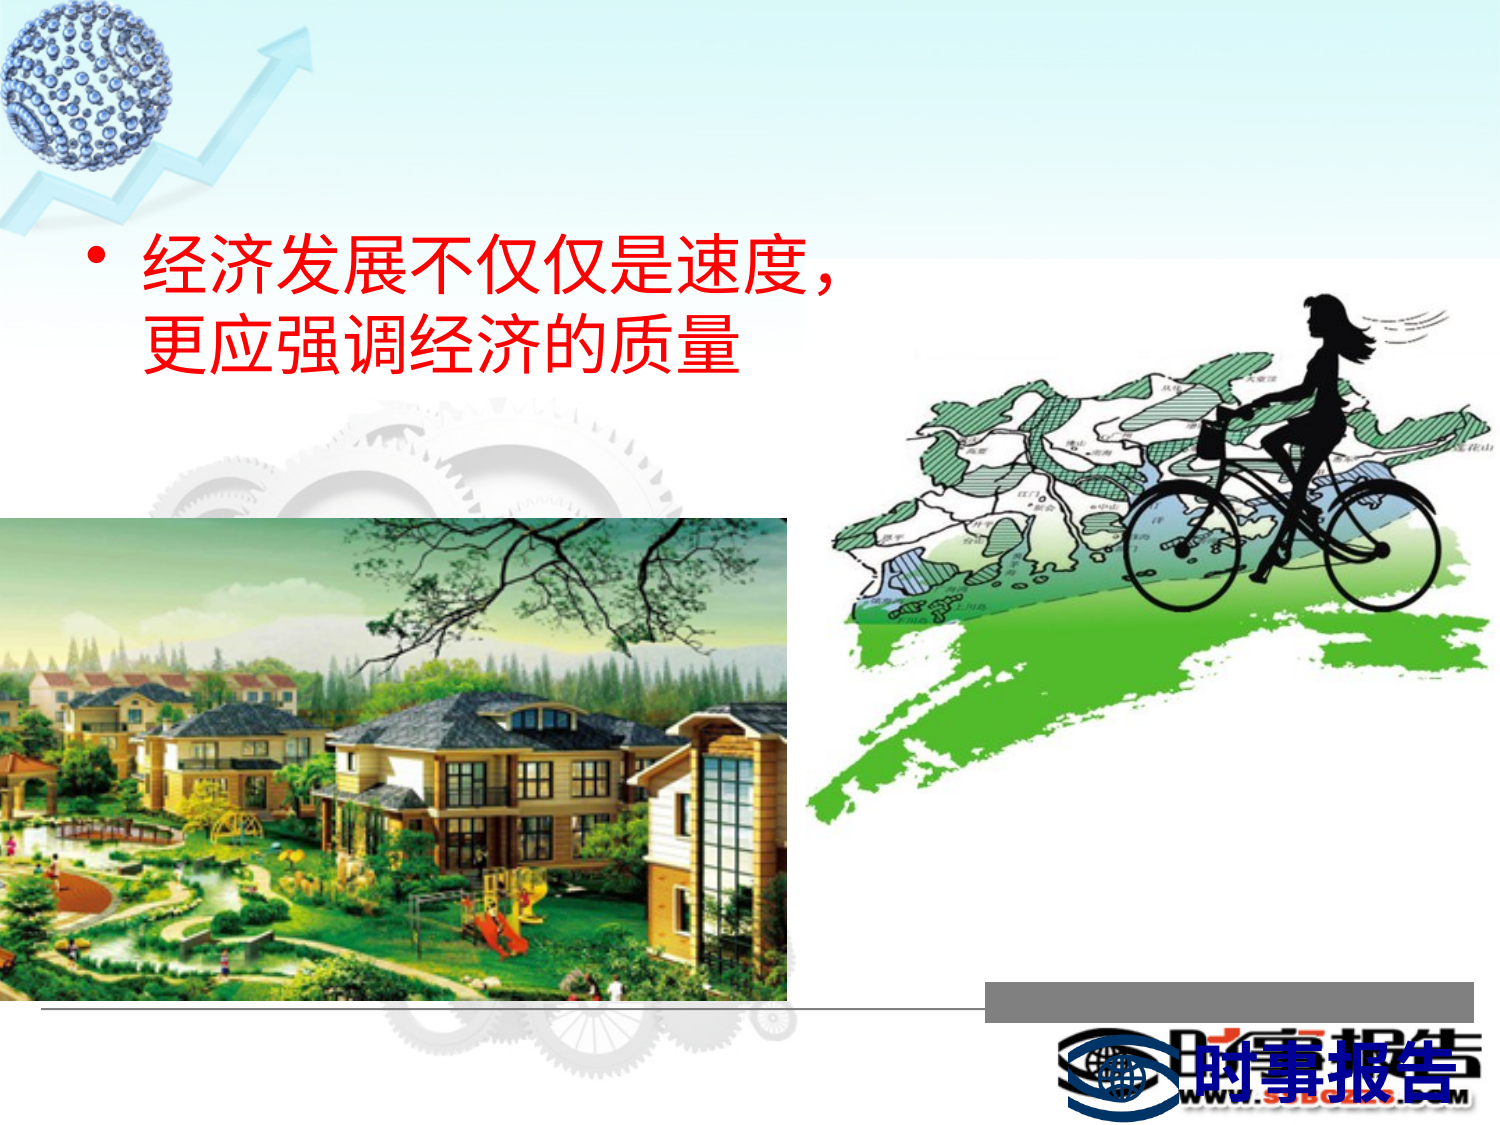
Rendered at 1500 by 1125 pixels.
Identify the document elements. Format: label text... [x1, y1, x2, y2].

picture [0, 0, 1500, 1125]
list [805, 259, 1500, 849]
text_box 经济发展不仅仅是速度，更应强调经济的质量 [70, 215, 913, 423]
